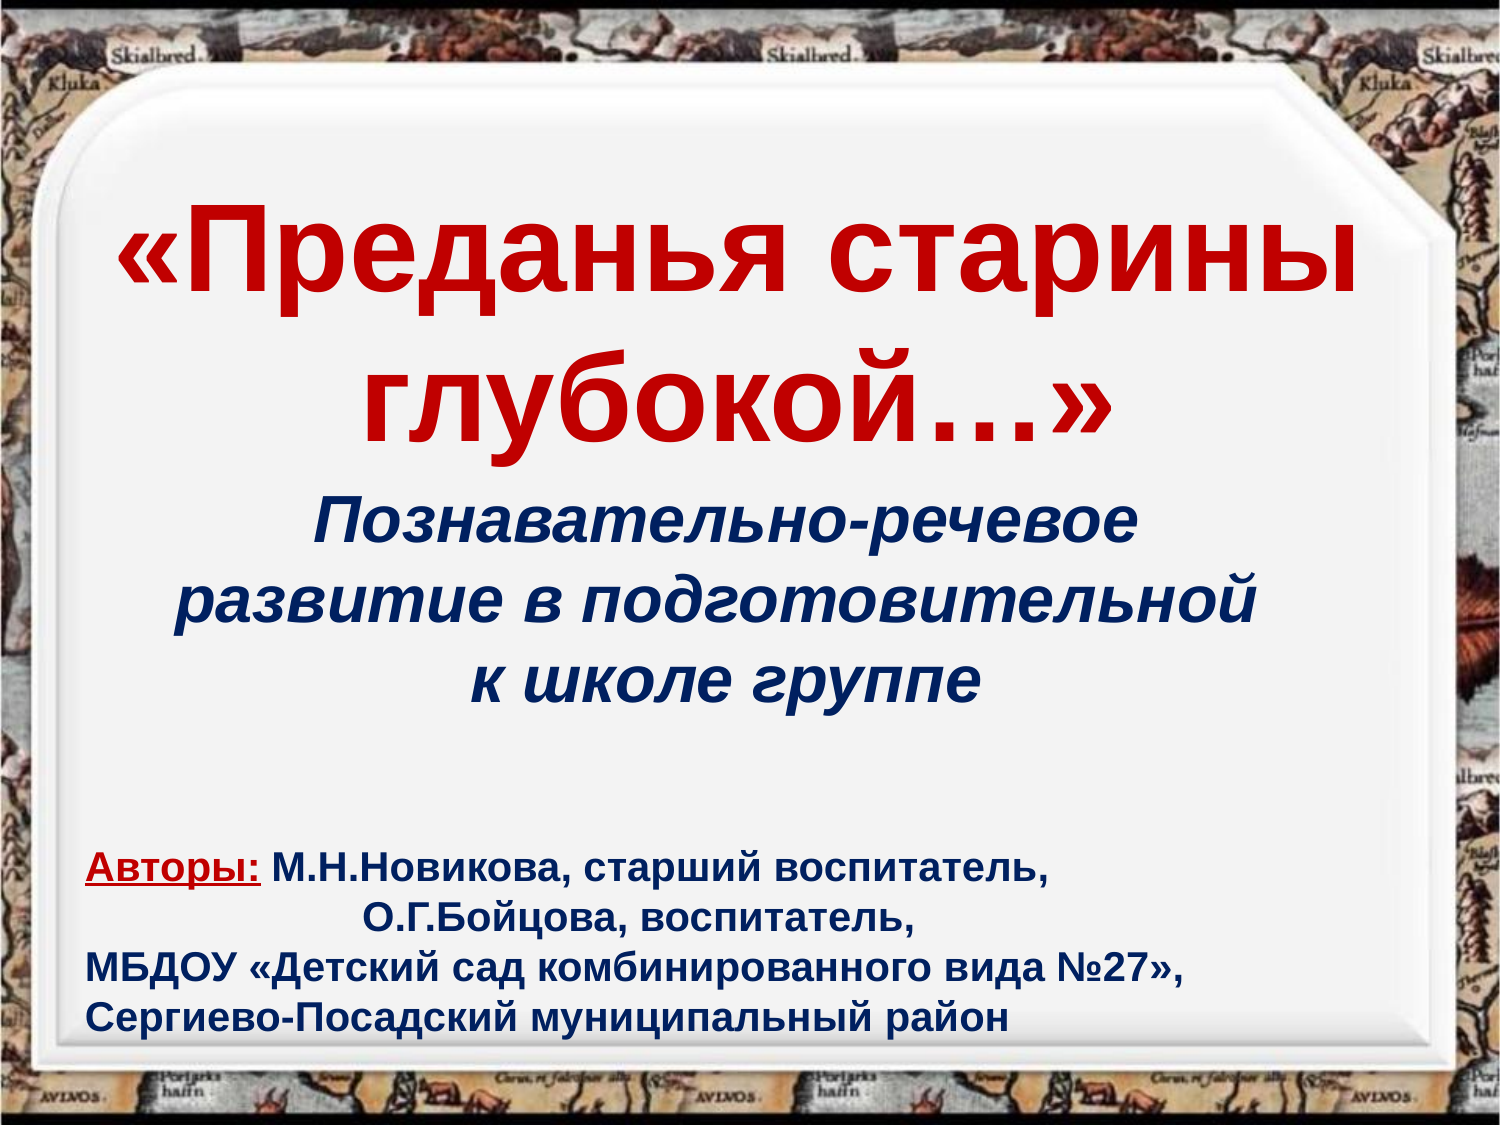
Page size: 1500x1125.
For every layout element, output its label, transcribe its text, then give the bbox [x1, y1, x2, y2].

text_box Авторы: М.Н.Новикова, старший воспитатель, О.Г.Бойцова, воспитатель, МБДОУ «Детский сад комбинированного вида №27», Сергиево-Посадский муниципальный район [70, 831, 1207, 1047]
picture [0, 0, 1500, 1125]
title «Преданья старины глубокой…» [46, 175, 1430, 458]
text_box Познавательно-речевое развитие в подготовительной к школе группе [140, 468, 1313, 724]
